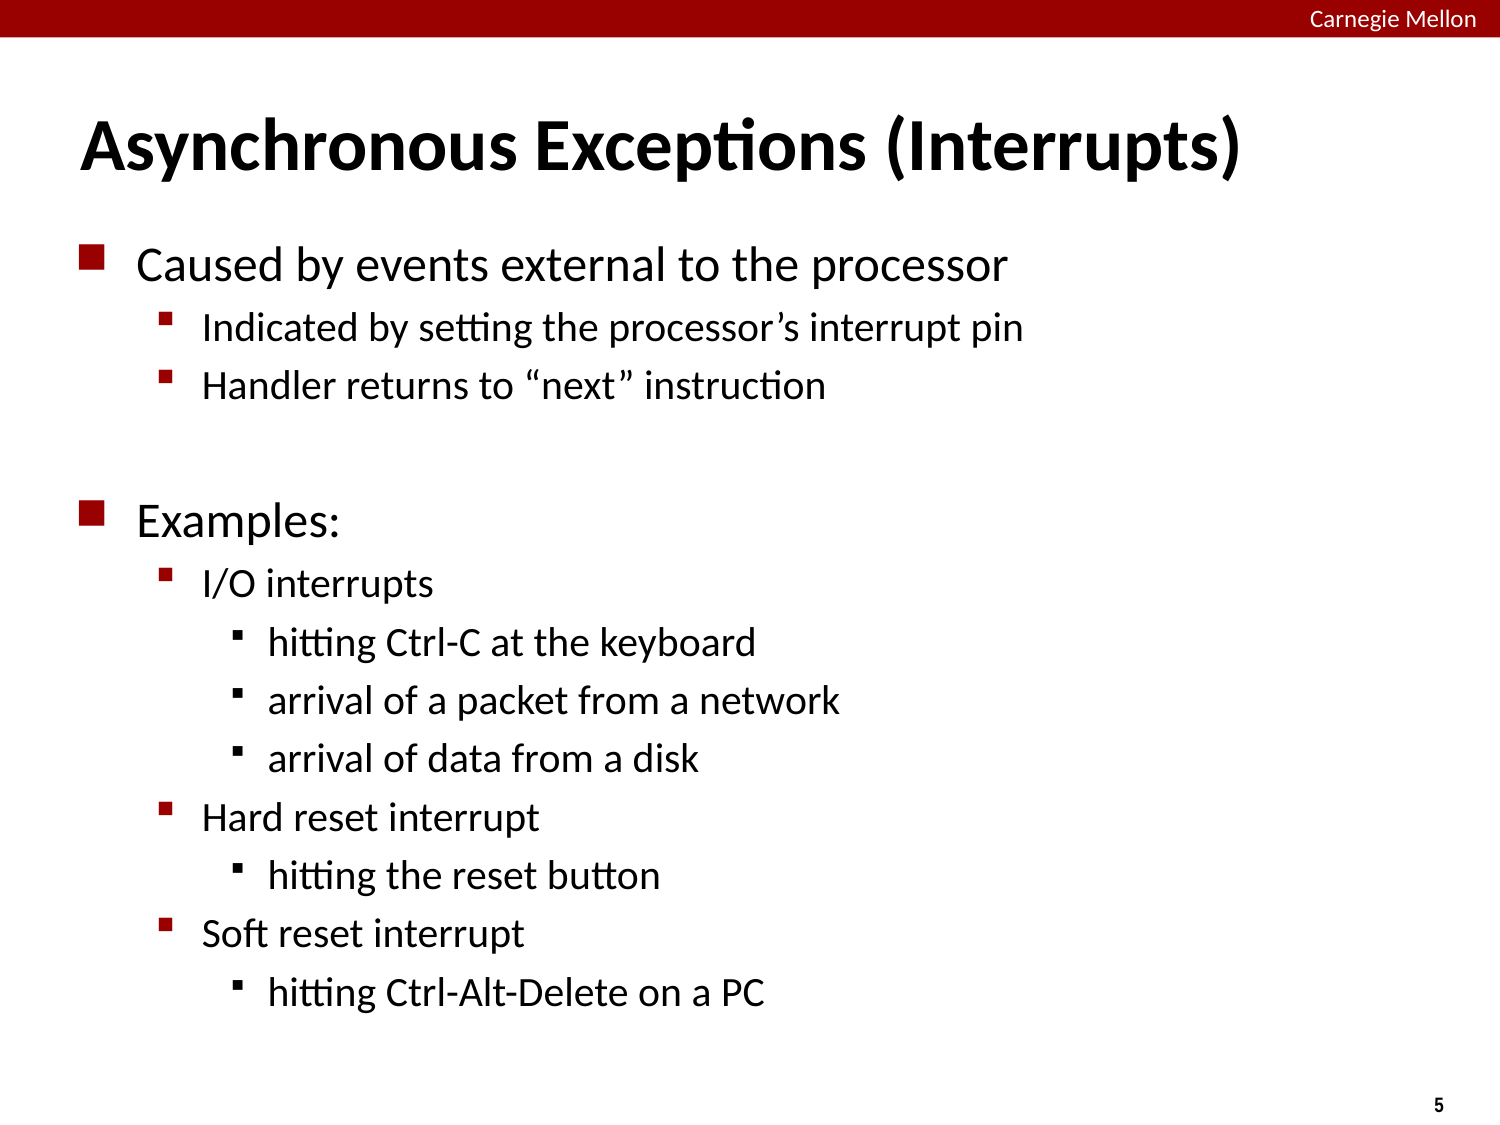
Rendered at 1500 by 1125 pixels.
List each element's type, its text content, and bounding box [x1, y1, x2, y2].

title Asynchronous Exceptions (Interrupts) [64, 93, 1364, 188]
list Caused by events external to the processor Indicated by setting the processor’s interrupt pin Handler returns to “next” instruction Examples: I/O interrupts hitting Ctrl-C at the keyboard arrival of a packet from a network arrival of data from a disk Hard reset interrupt hitting the reset button Soft reset interrupt hitting Ctrl-Alt-Delete on a PC [64, 223, 1361, 1040]
